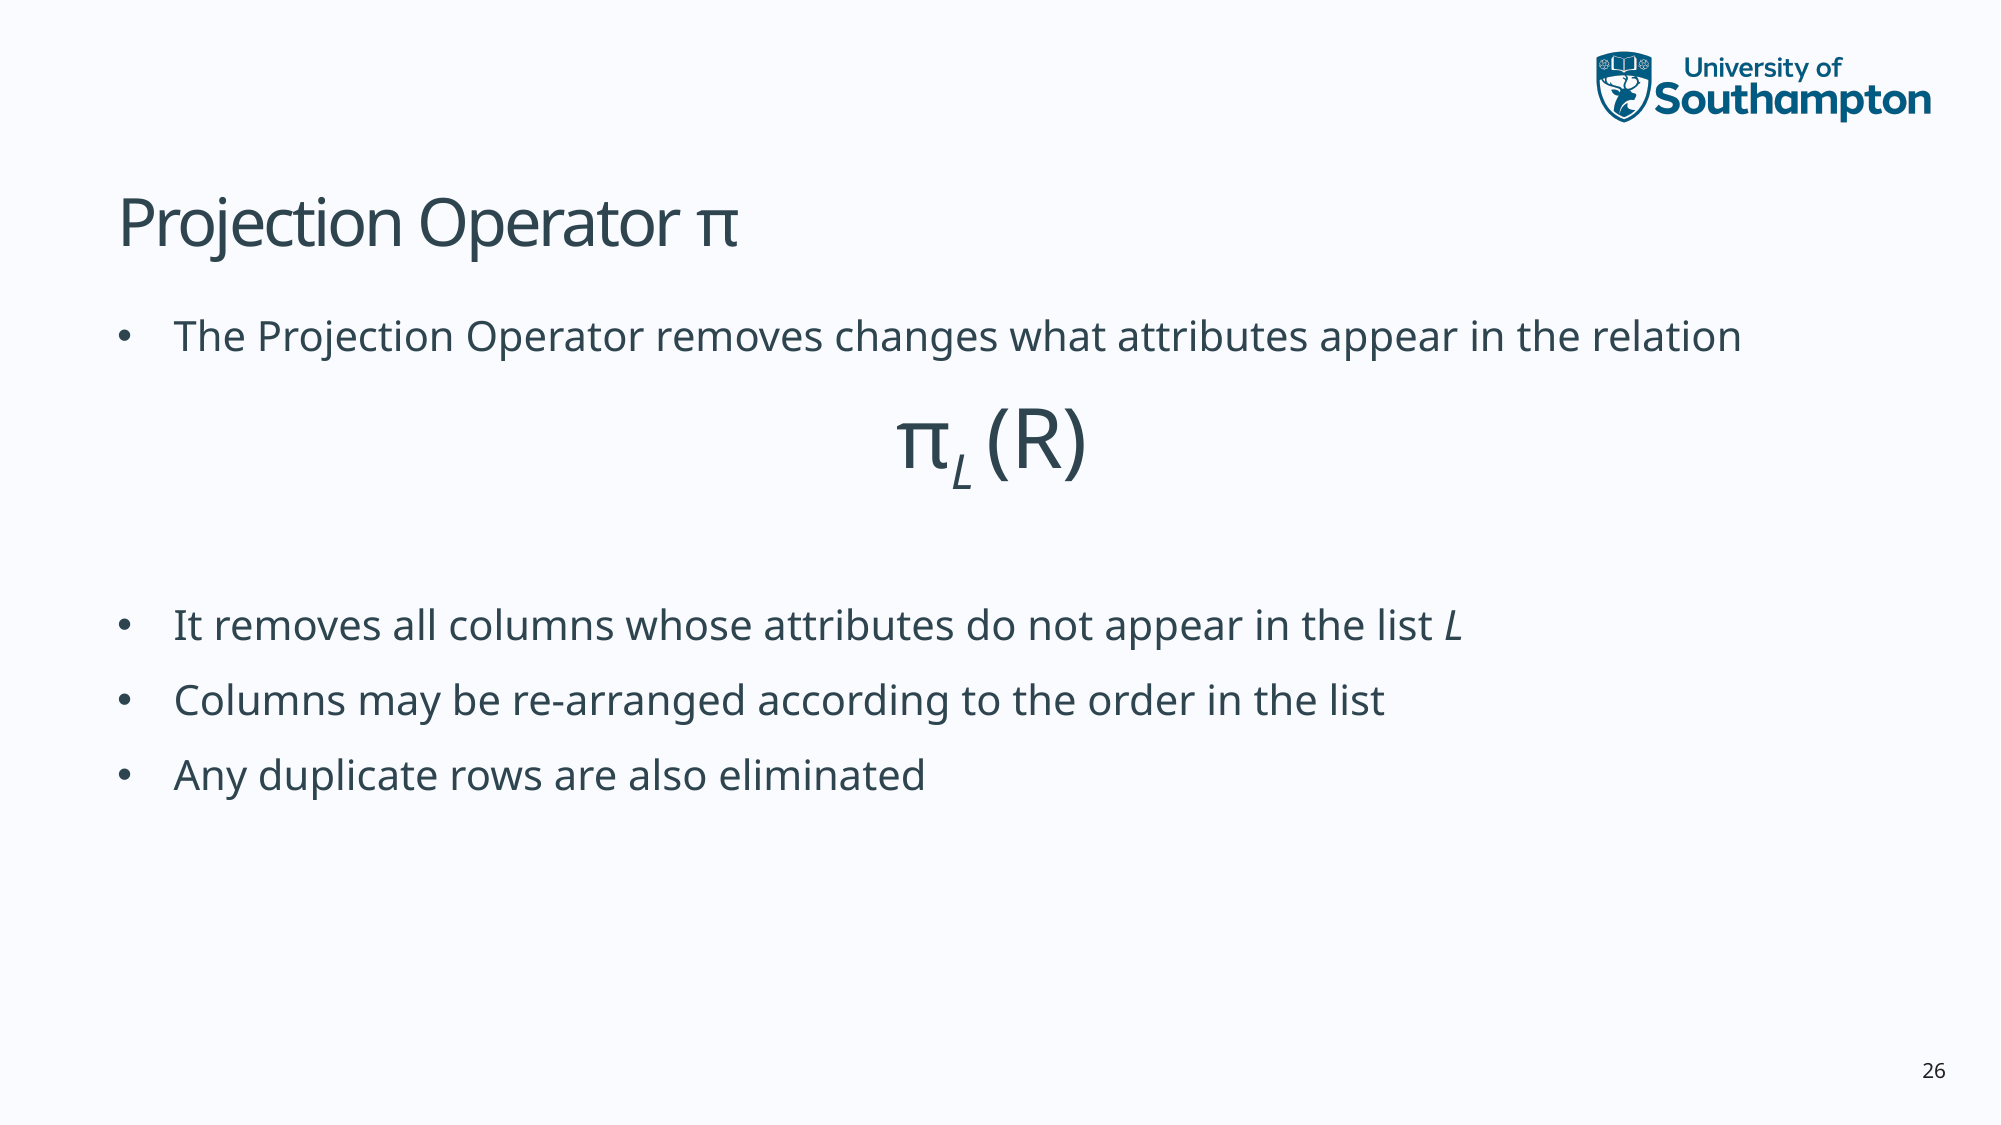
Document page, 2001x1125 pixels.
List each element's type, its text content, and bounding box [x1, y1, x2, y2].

picture [1823, 97, 1830, 113]
picture [1782, 97, 1791, 108]
picture [1808, 97, 1815, 113]
picture [1607, 76, 1624, 88]
picture [1730, 97, 1736, 113]
picture [1600, 80, 1617, 111]
picture [1847, 97, 1857, 108]
title Projection Operator π [102, 113, 1882, 268]
picture [1758, 97, 1766, 113]
picture [1626, 78, 1648, 111]
picture [1527, 0, 2000, 220]
picture [1626, 76, 1636, 88]
list The Projection Operator removes changes what attributes appear in the relation πL (R) It removes all columns whose attributes do not appear in the list L Columns may be re-arranged according to the order in the list Any duplicate rows are also eliminated [102, 302, 1882, 1024]
picture [1689, 97, 1698, 108]
